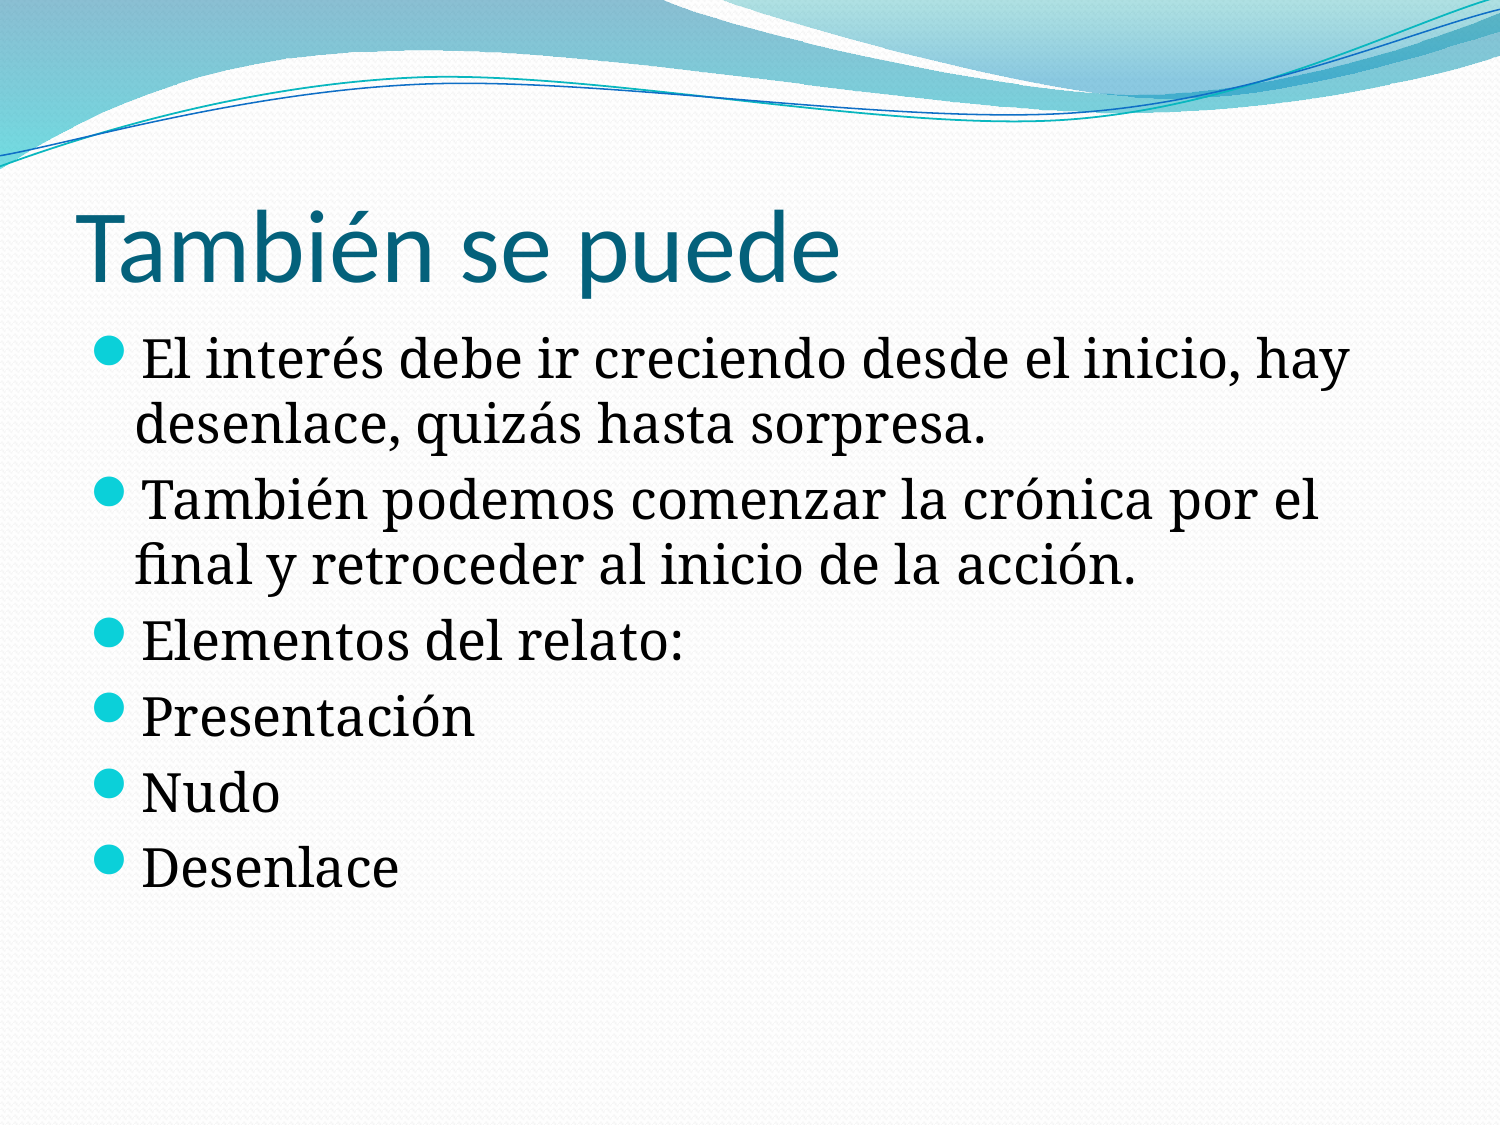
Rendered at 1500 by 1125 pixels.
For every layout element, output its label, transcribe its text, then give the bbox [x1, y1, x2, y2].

list El interés debe ir creciendo desde el inicio, hay desenlace, quizás hasta sorpresa. También podemos comenzar la crónica por el final y retroceder al inicio de la acción. Elementos del relato: Presentación Nudo Desenlace [75, 317, 1425, 1038]
title También se puede [75, 115, 1425, 303]
